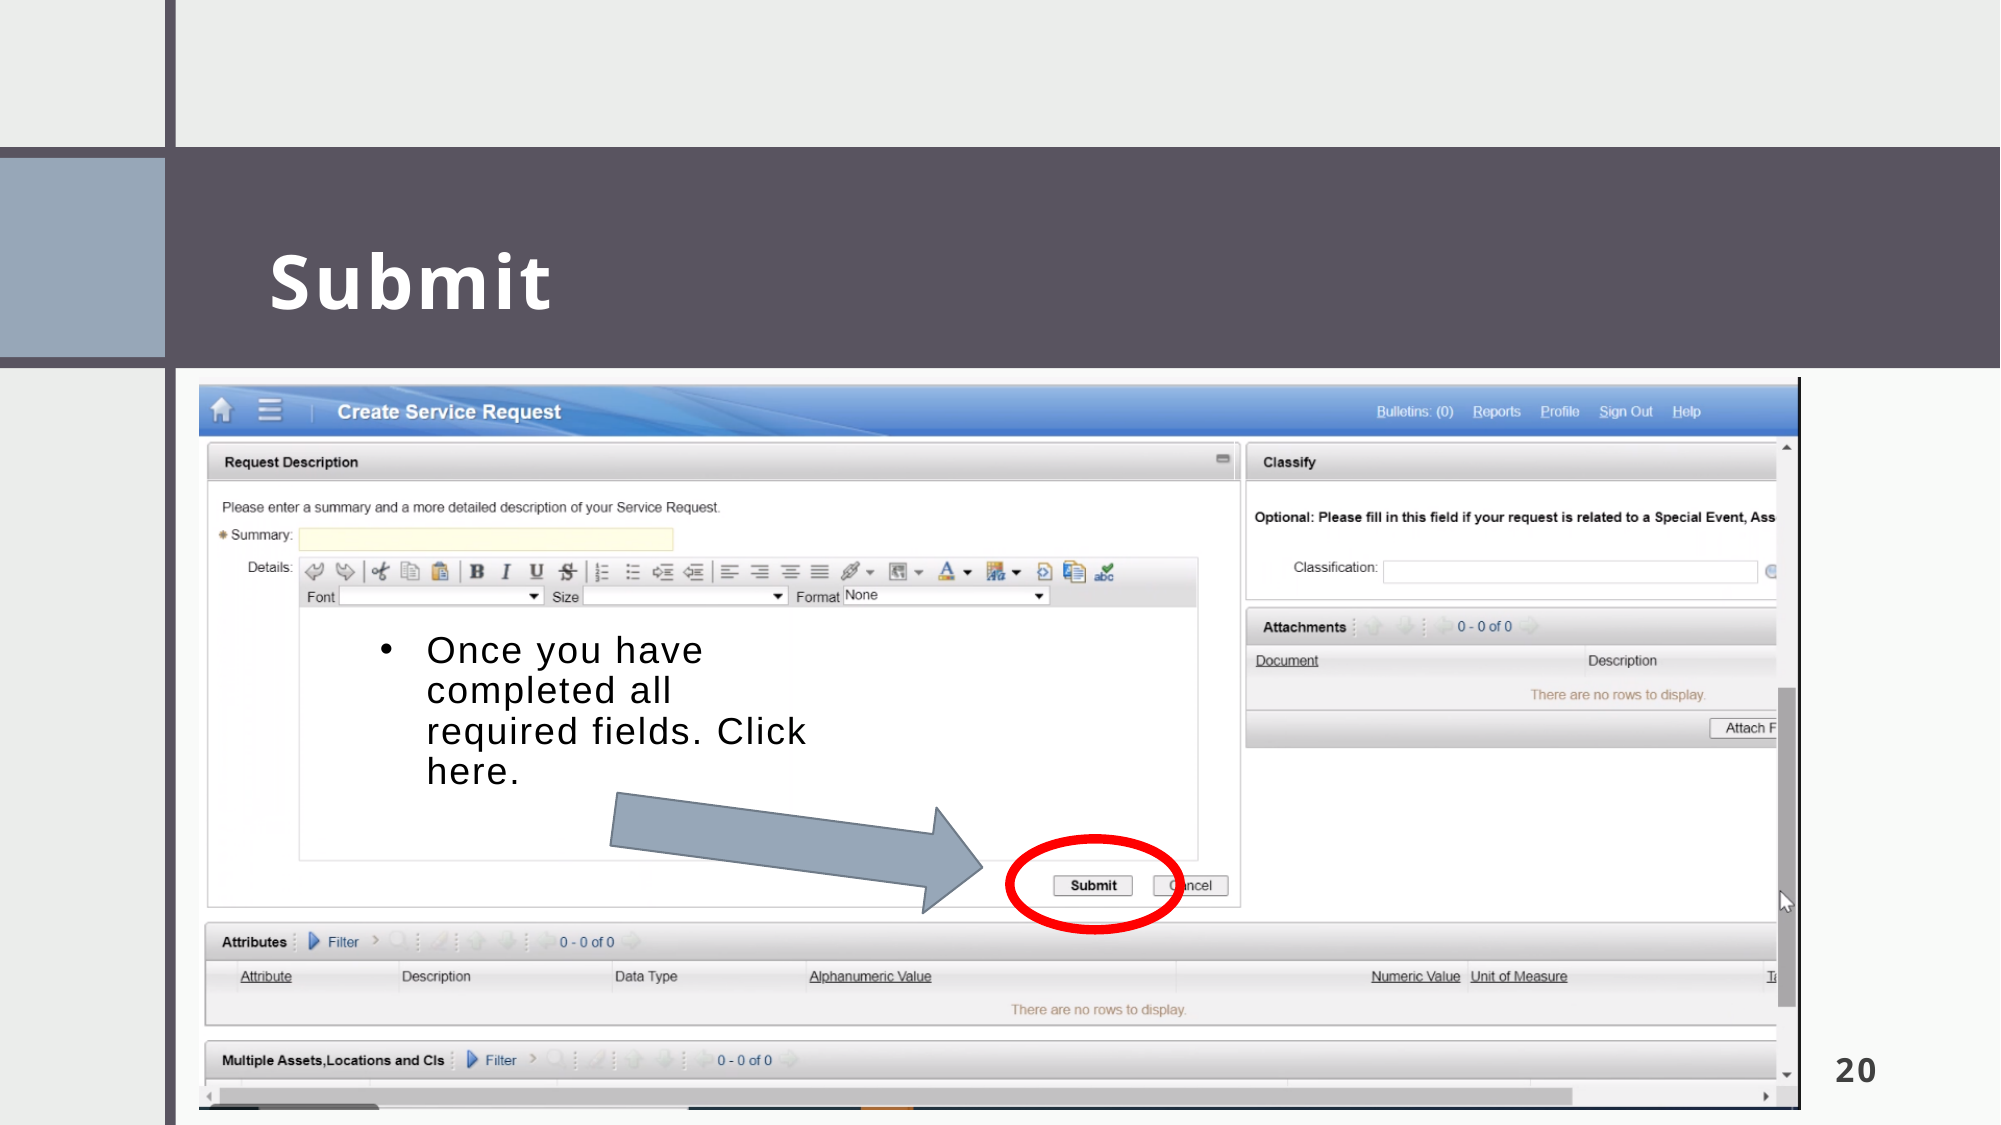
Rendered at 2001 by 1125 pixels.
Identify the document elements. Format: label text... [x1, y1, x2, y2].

title Submit [251, 171, 1895, 341]
slide_number 20 [1801, 1035, 1895, 1110]
picture [199, 377, 1801, 1111]
